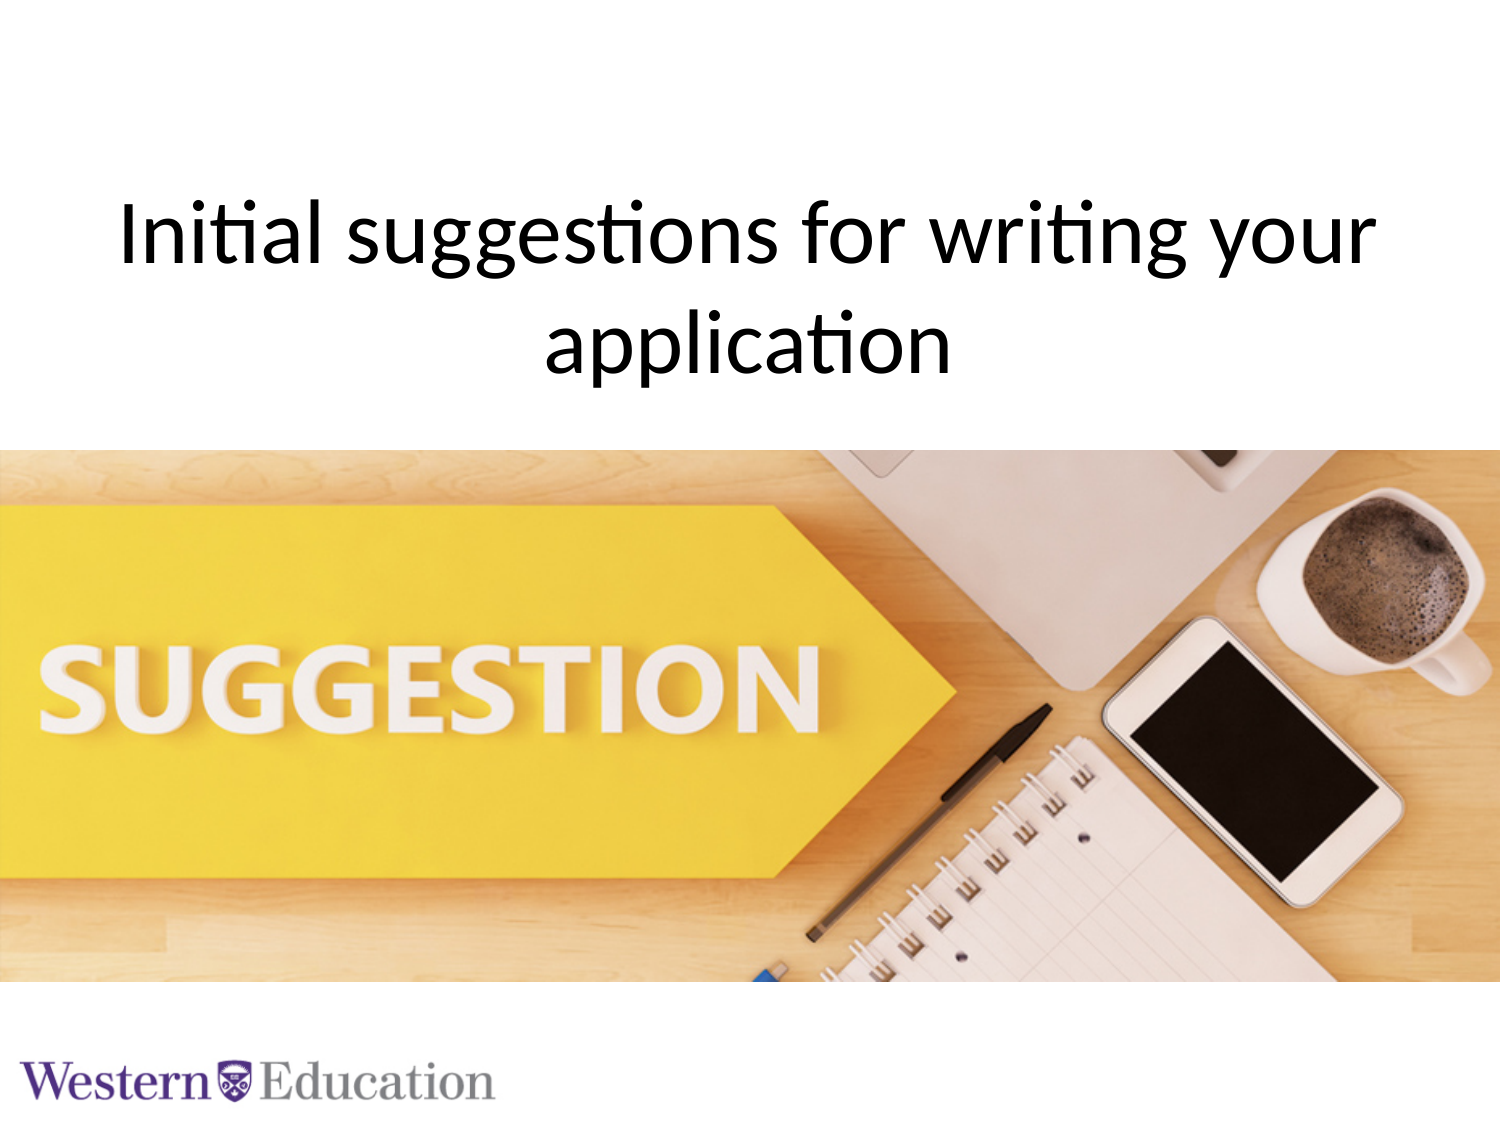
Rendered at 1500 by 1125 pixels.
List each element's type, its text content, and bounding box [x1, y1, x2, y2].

picture [0, 1047, 524, 1125]
title Initial suggestions for writing your application [66, 160, 1432, 402]
picture [0, 450, 1500, 983]
